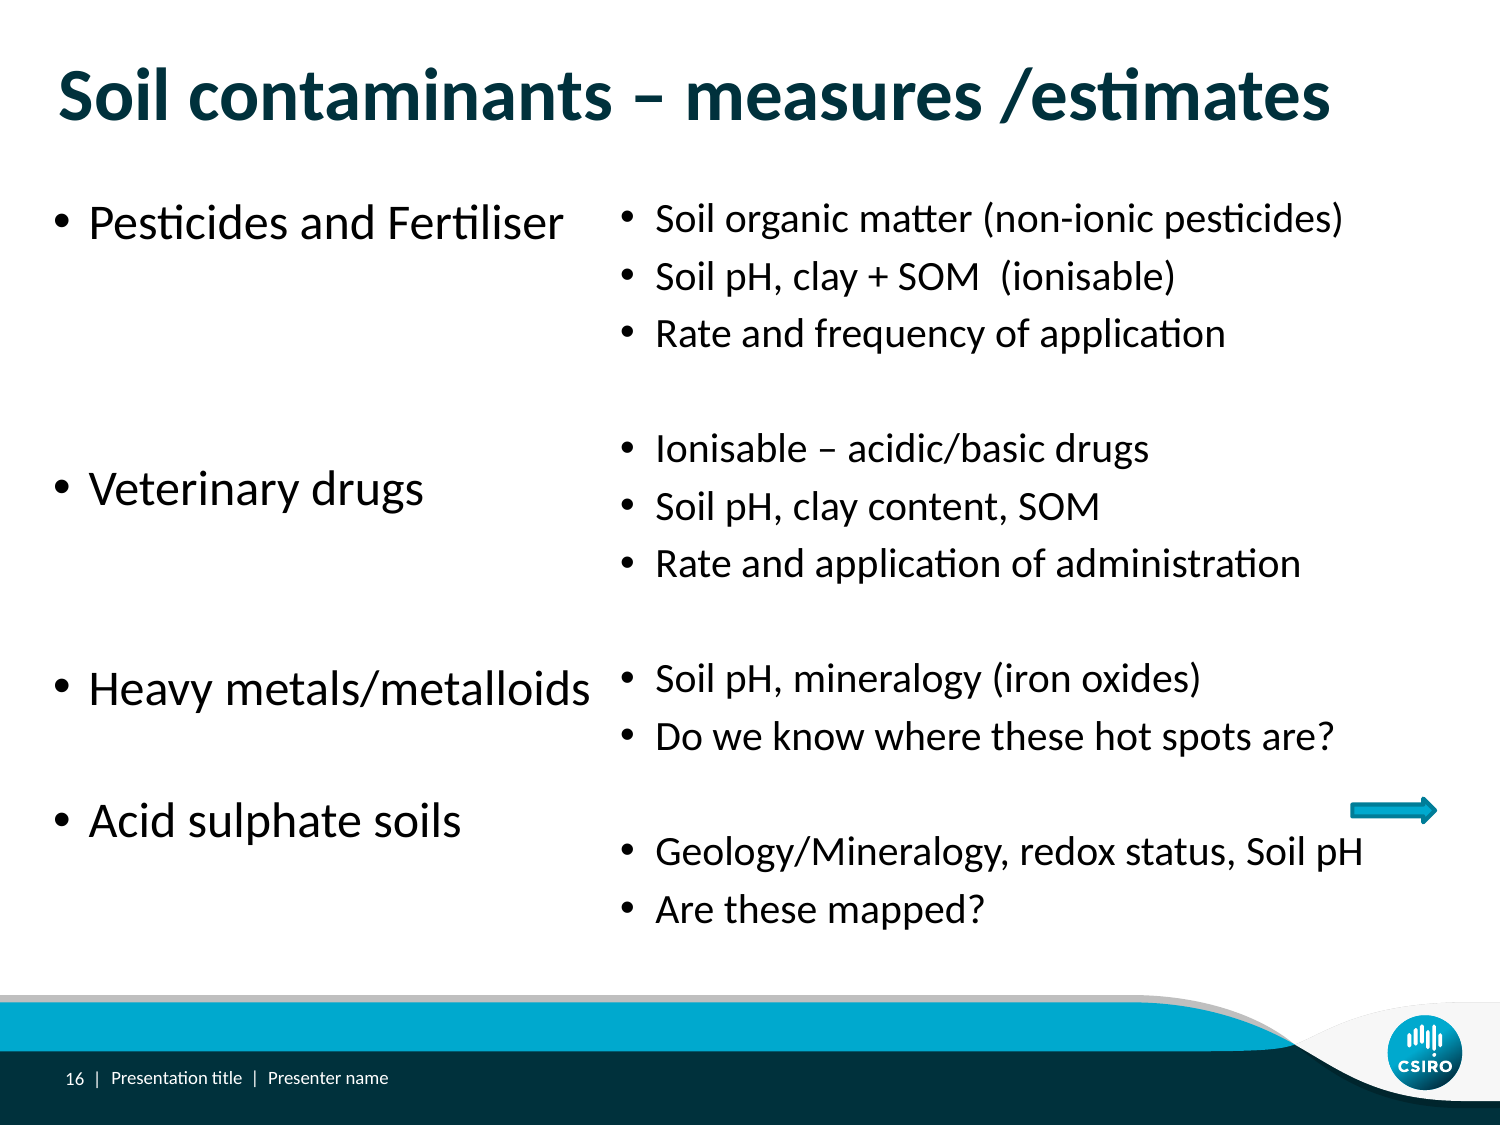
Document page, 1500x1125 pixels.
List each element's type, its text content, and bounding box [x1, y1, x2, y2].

text_box [1350, 796, 1438, 825]
footer Presentation title | Presenter name [111, 1067, 1110, 1088]
list Pesticides and Fertiliser Veterinary drugs Heavy metals/metalloids Acid sulphate soils [53, 196, 620, 1012]
slide_number 16 | [54, 1067, 102, 1088]
title Soil contaminants – measures /estimates [58, 45, 1447, 185]
list Soil organic matter (non-ionic pesticides) Soil pH, clay + SOM (ionisable) Rate and frequency of application Ionisable – acidic/basic drugs Soil pH, clay content, SOM Rate and application of administration Soil pH, mineralogy (iron oxides) Do we know where these hot spots are? Geology/Mineralogy, redox status, Soil pH Are these mapped? [620, 196, 1447, 1024]
